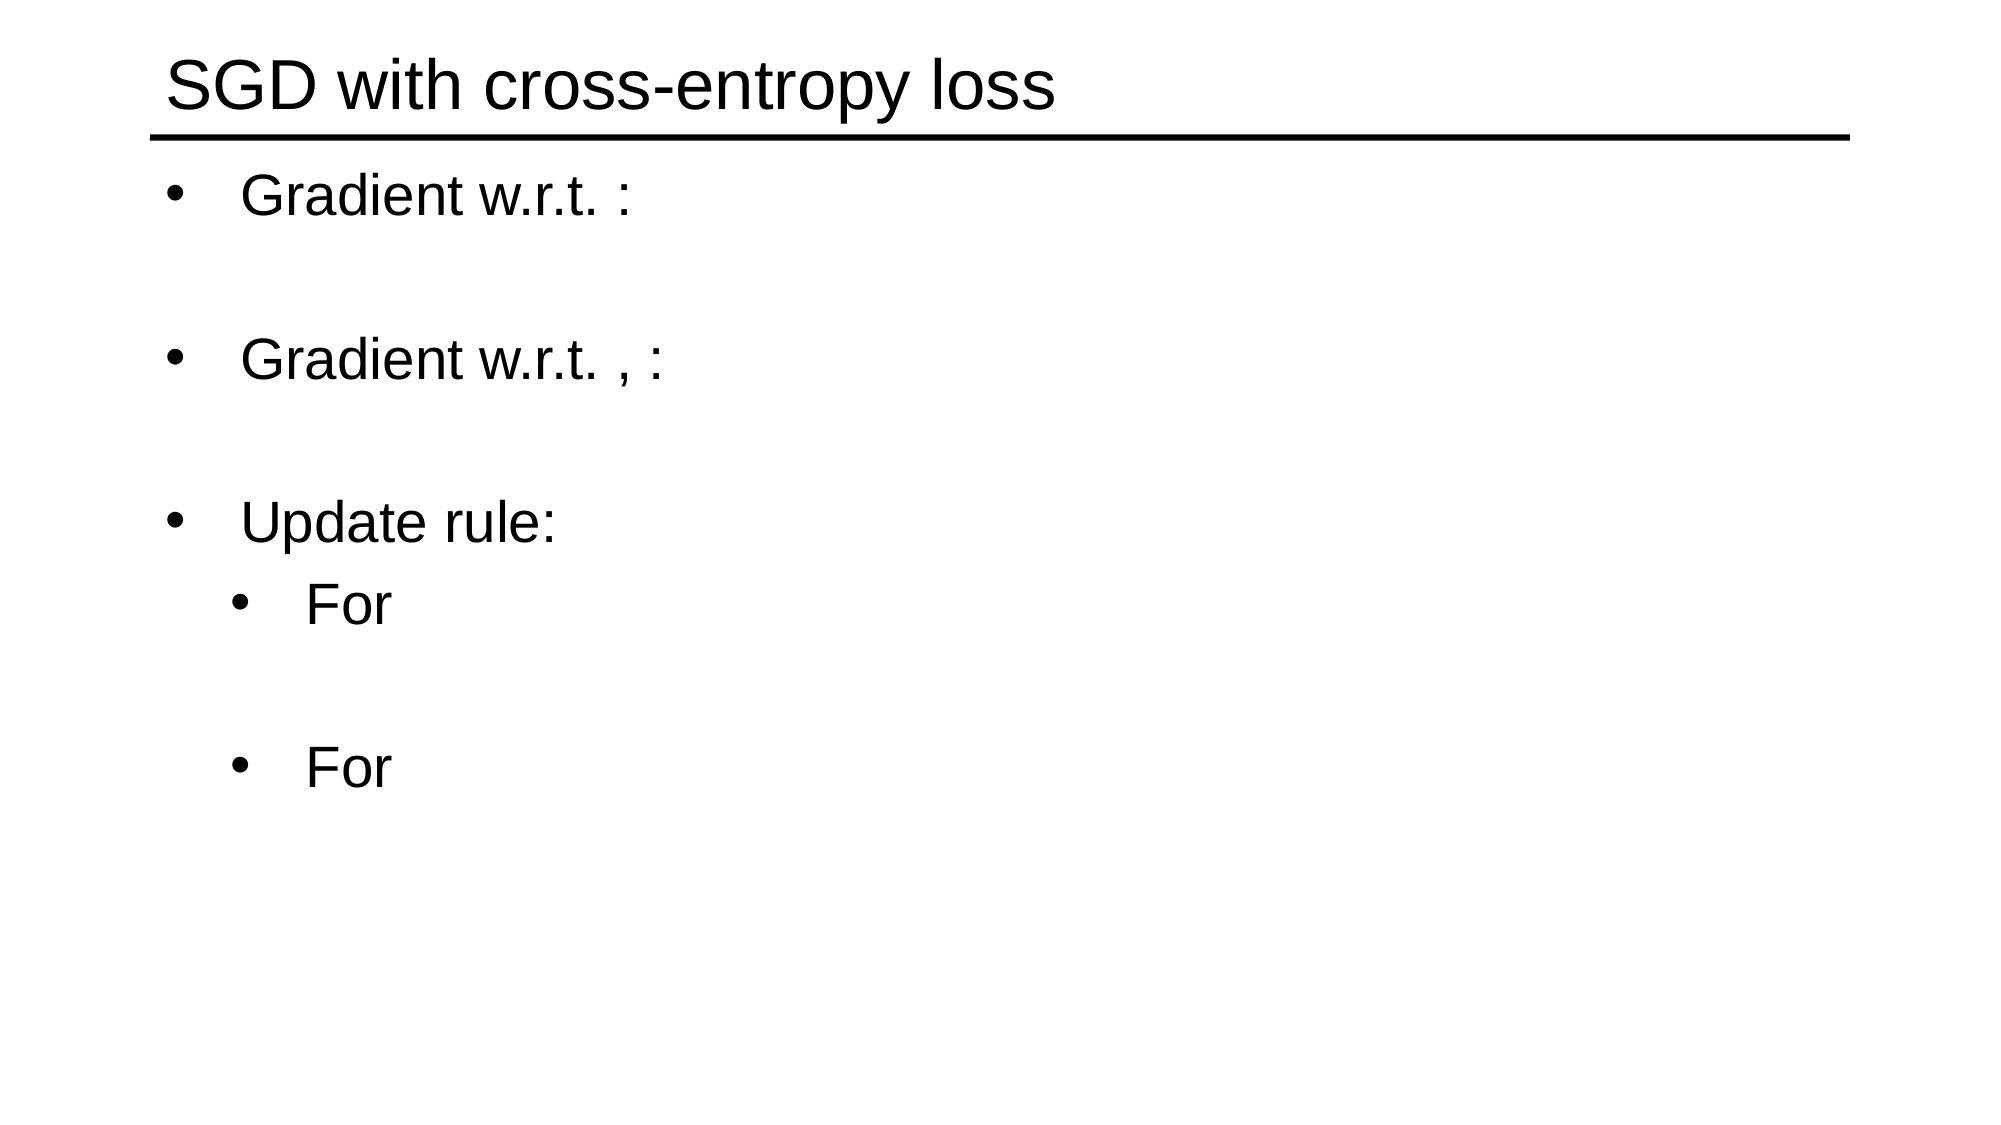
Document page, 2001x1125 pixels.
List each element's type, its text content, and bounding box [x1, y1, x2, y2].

title SGD with cross-entropy loss [149, 12, 1851, 151]
